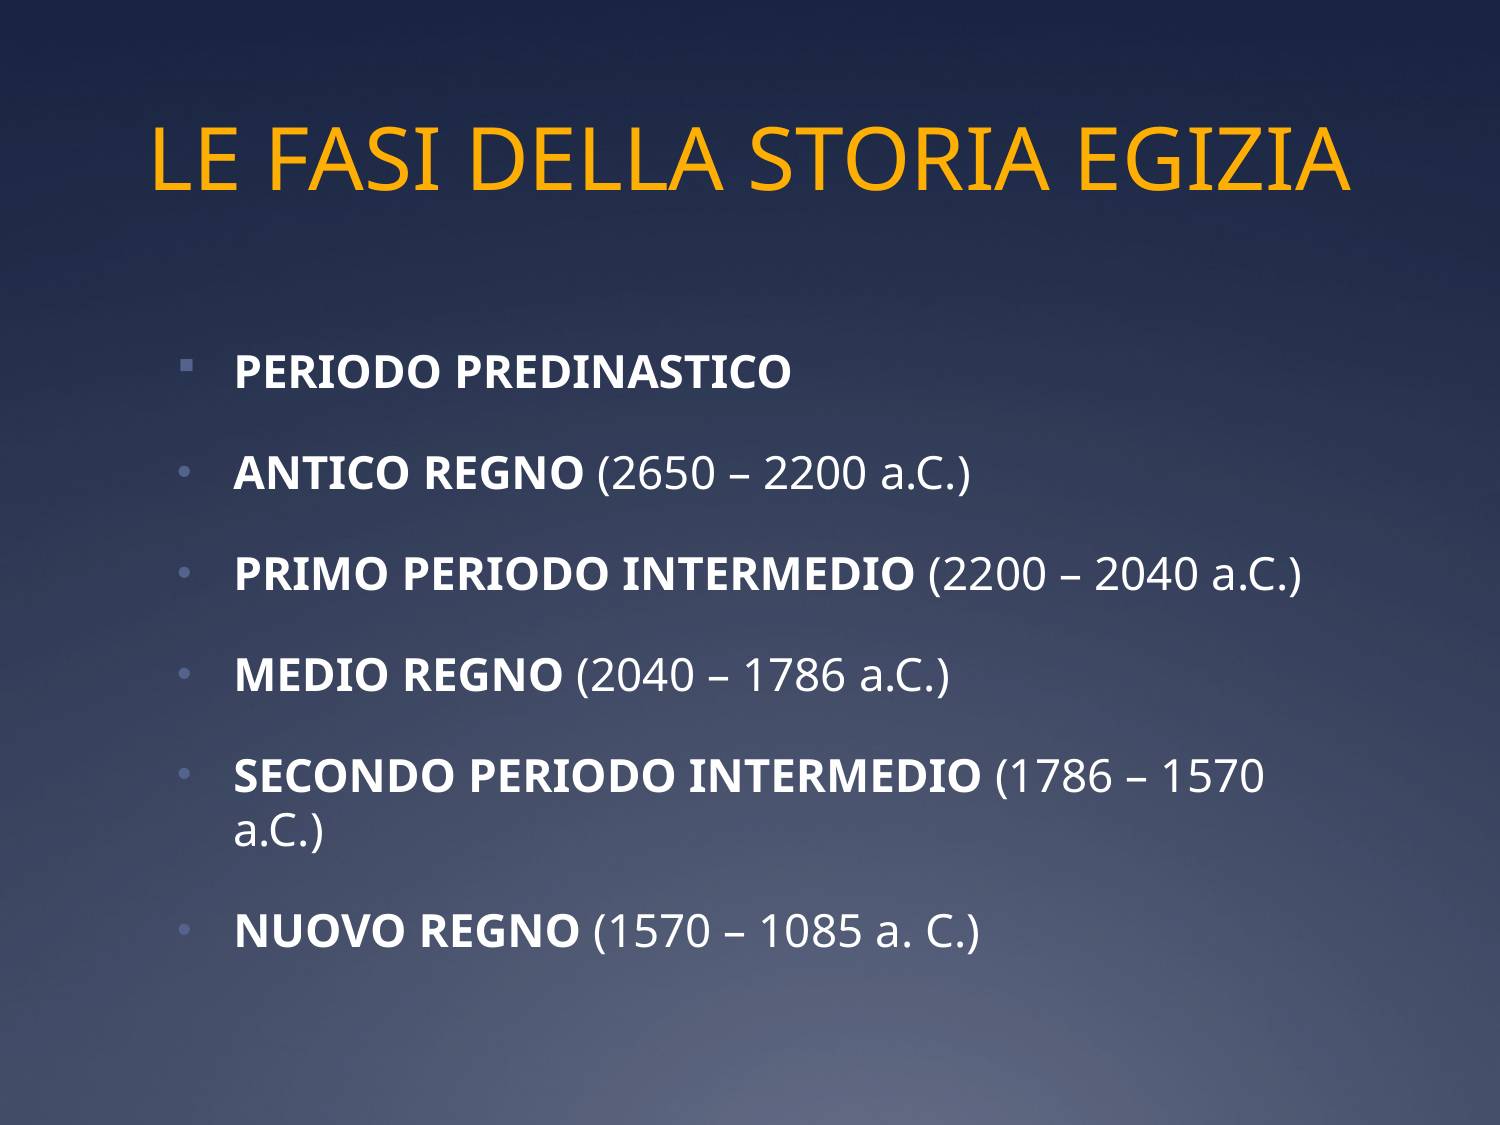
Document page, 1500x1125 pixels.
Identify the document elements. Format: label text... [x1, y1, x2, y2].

list PERIODO PREDINASTICO ANTICO REGNO (2650 – 2200 a.C.) PRIMO PERIODO INTERMEDIO (2200 – 2040 a.C.) MEDIO REGNO (2040 – 1786 a.C.) SECONDO PERIODO INTERMEDIO (1786 – 1570 a.C.) NUOVO REGNO (1570 – 1085 a. C.) [162, 335, 1338, 1005]
title LE FASI DELLA STORIA EGIZIA [100, 95, 1400, 225]
